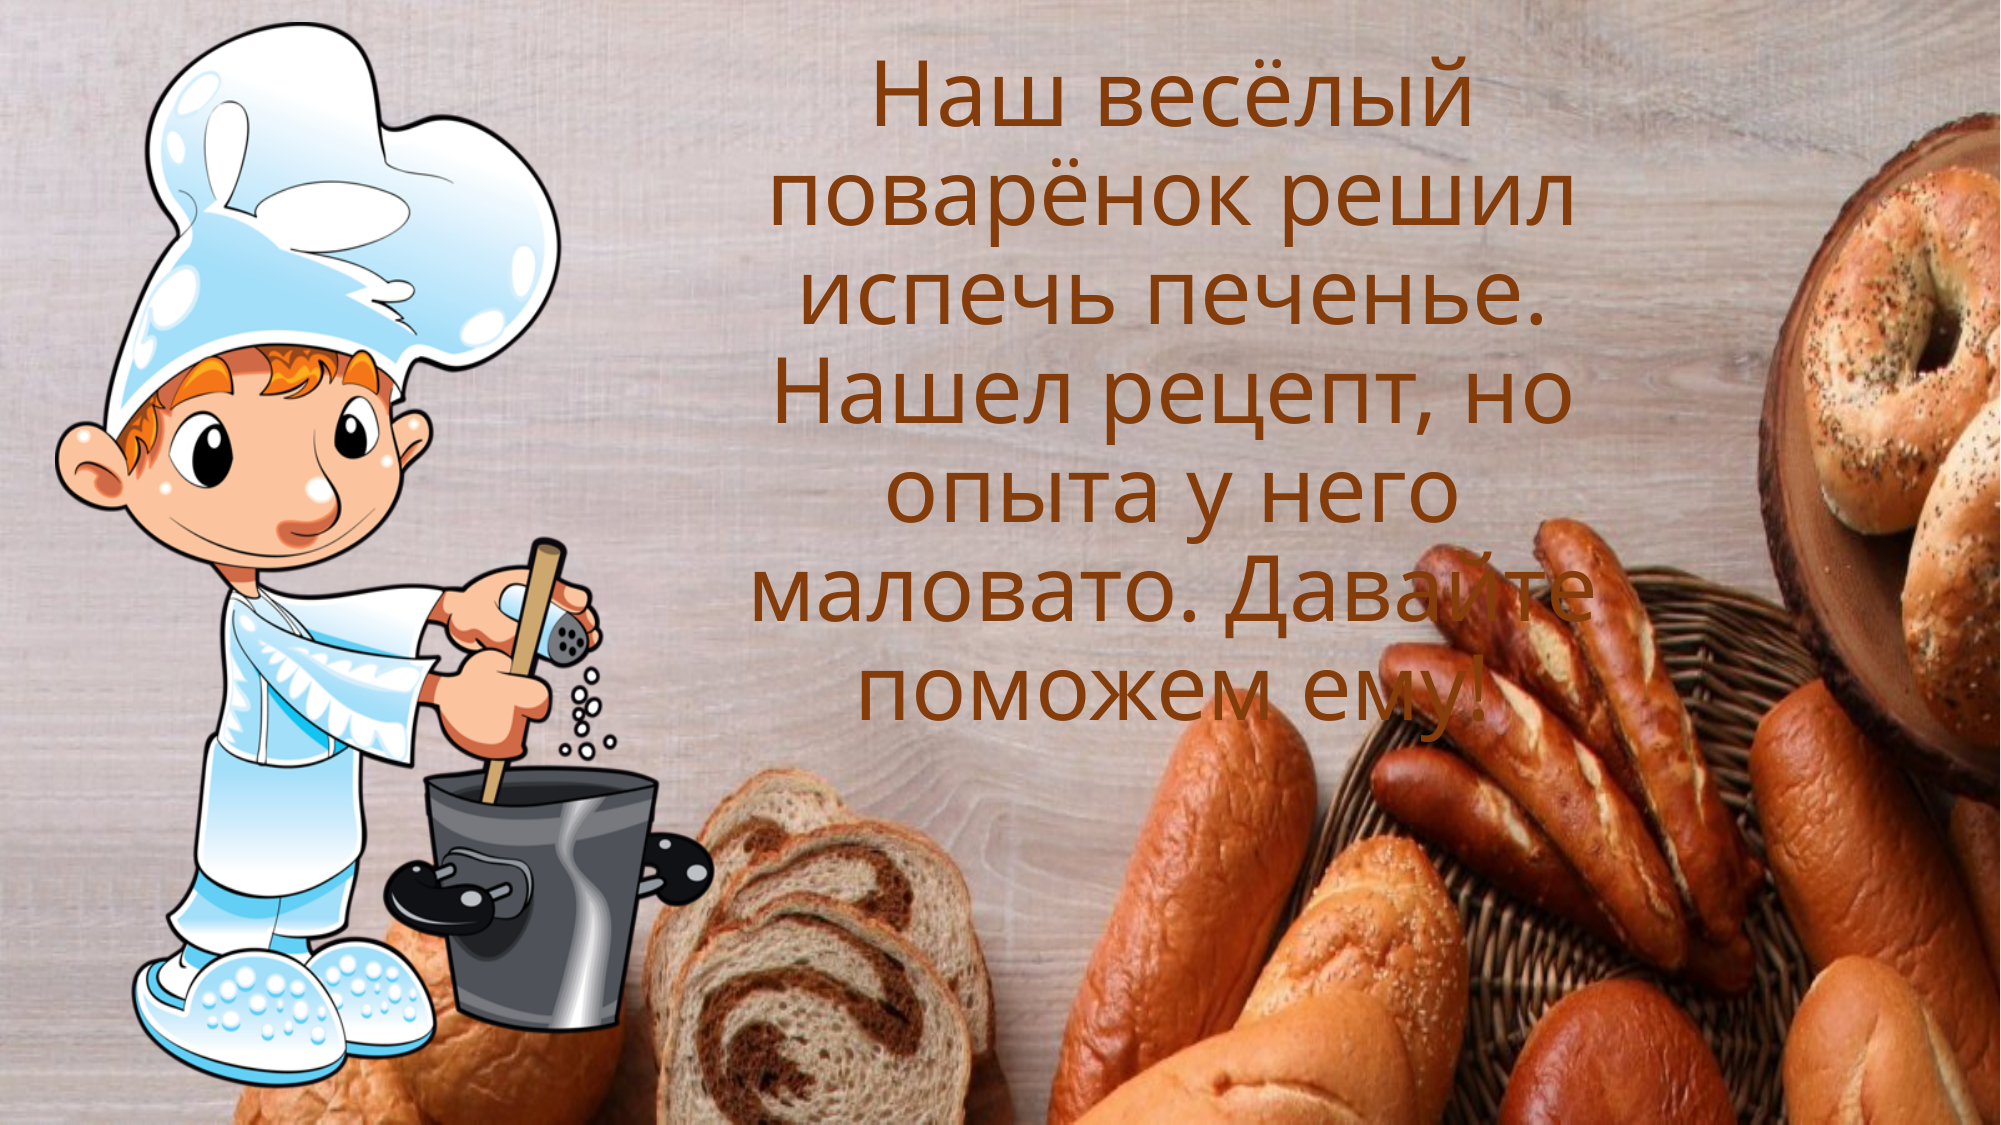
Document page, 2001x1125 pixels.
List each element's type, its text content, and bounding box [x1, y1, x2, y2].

title Наш весёлый поварёнок решил испечь печенье. Нашел рецепт, но опыта у него маловато. Давайте поможем ему! [741, 240, 1676, 548]
picture [0, 0, 2001, 1125]
